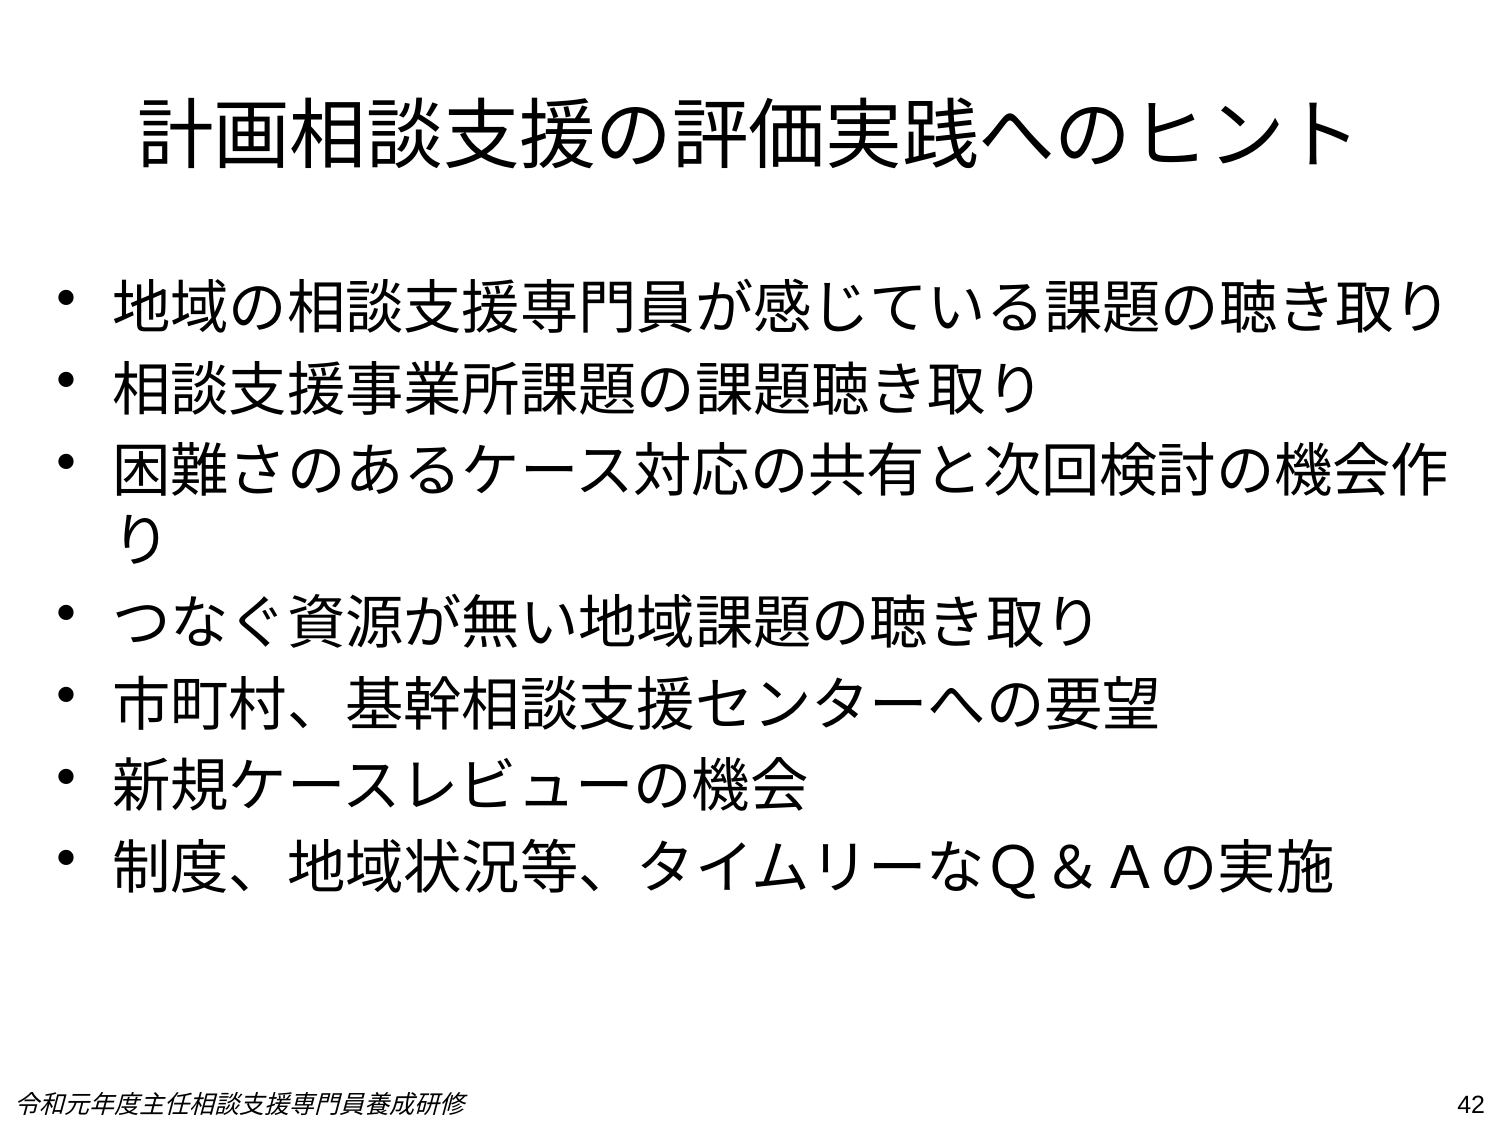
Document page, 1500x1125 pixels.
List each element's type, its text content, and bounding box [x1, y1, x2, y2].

list 地域の相談支援専門員が感じている課題の聴き取り 相談支援事業所課題の課題聴き取り 困難さのあるケース対応の共有と次回検討の機会作り つなぐ資源が無い地域課題の聴き取り 市町村、基幹相談支援センターへの要望 新規ケースレビューの機会 制度、地域状況等、タイムリーなＱ＆Ａの実施 [41, 262, 1471, 1005]
title 計画相談支援の評価実践へのヒント [74, 67, 1425, 197]
slide_number 42 [1149, 1081, 1500, 1125]
footer 令和元年度主任相談支援専門員養成研修 [0, 1081, 521, 1125]
